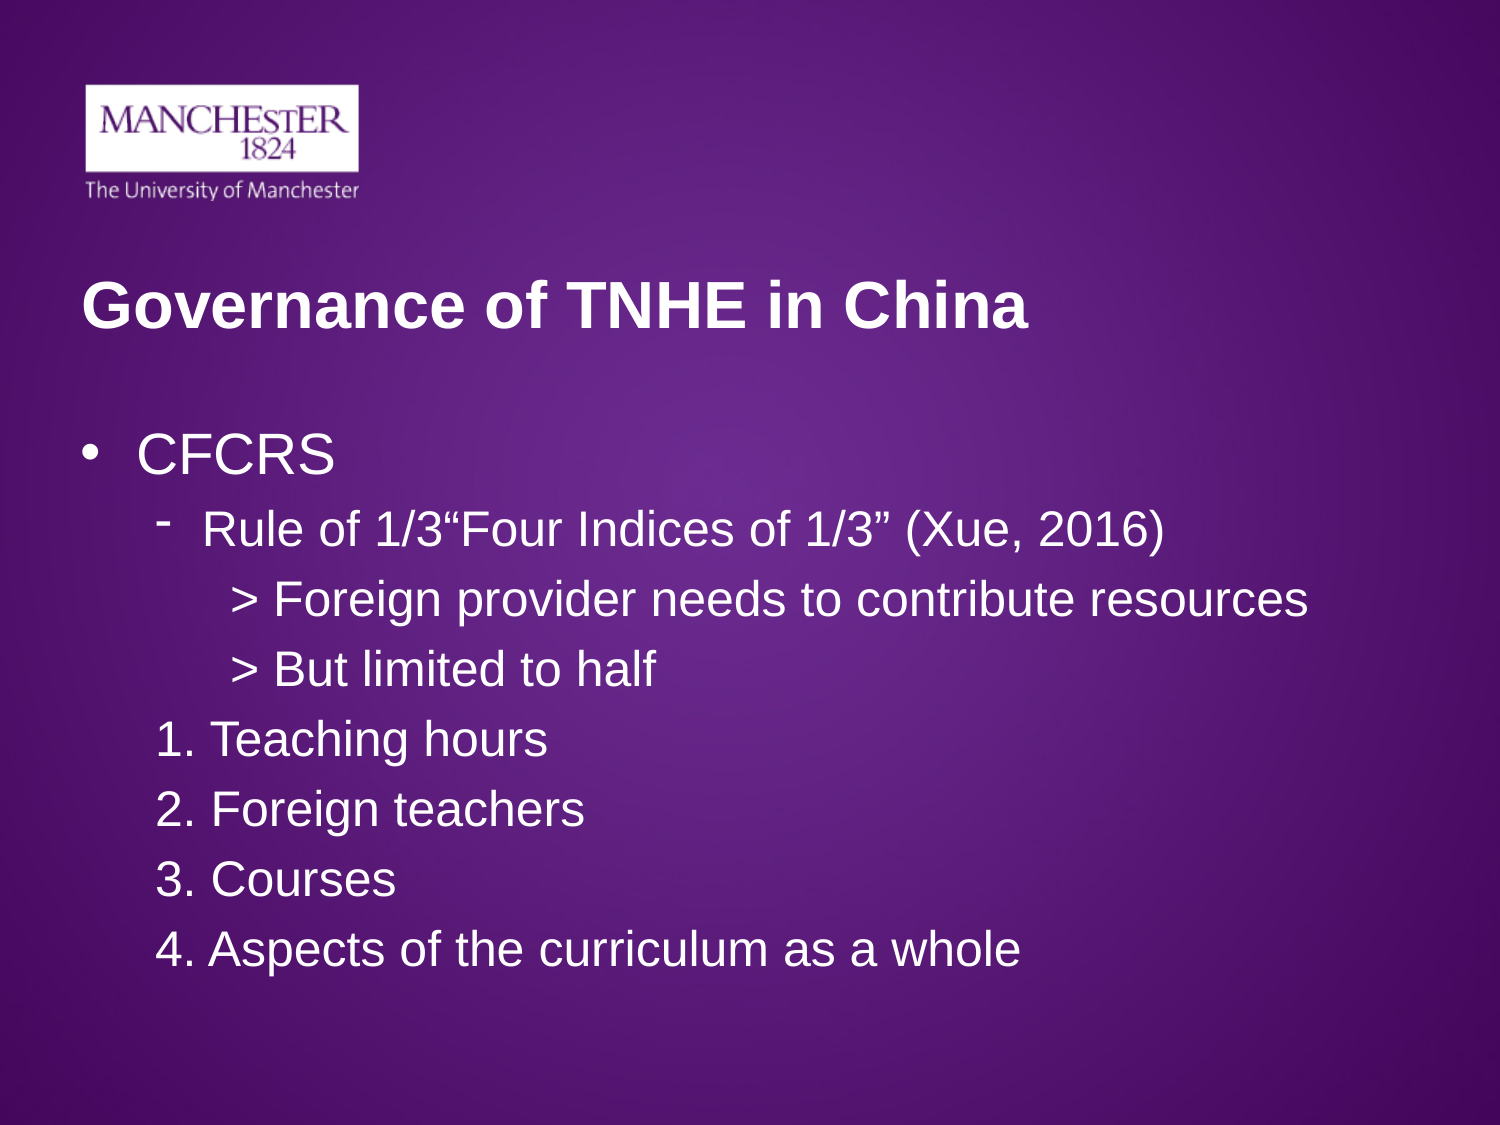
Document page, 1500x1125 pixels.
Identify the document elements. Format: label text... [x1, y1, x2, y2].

list CFCRS Rule of 1/3“Four Indices of 1/3” (Xue, 2016) > Foreign provider needs to contribute resources > But limited to half 1. Teaching hours 2. Foreign teachers 3. Courses 4. Aspects of the curriculum as a whole [64, 408, 1416, 1006]
picture [0, 0, 1500, 1125]
title Governance of TNHE in China [66, 207, 1188, 396]
